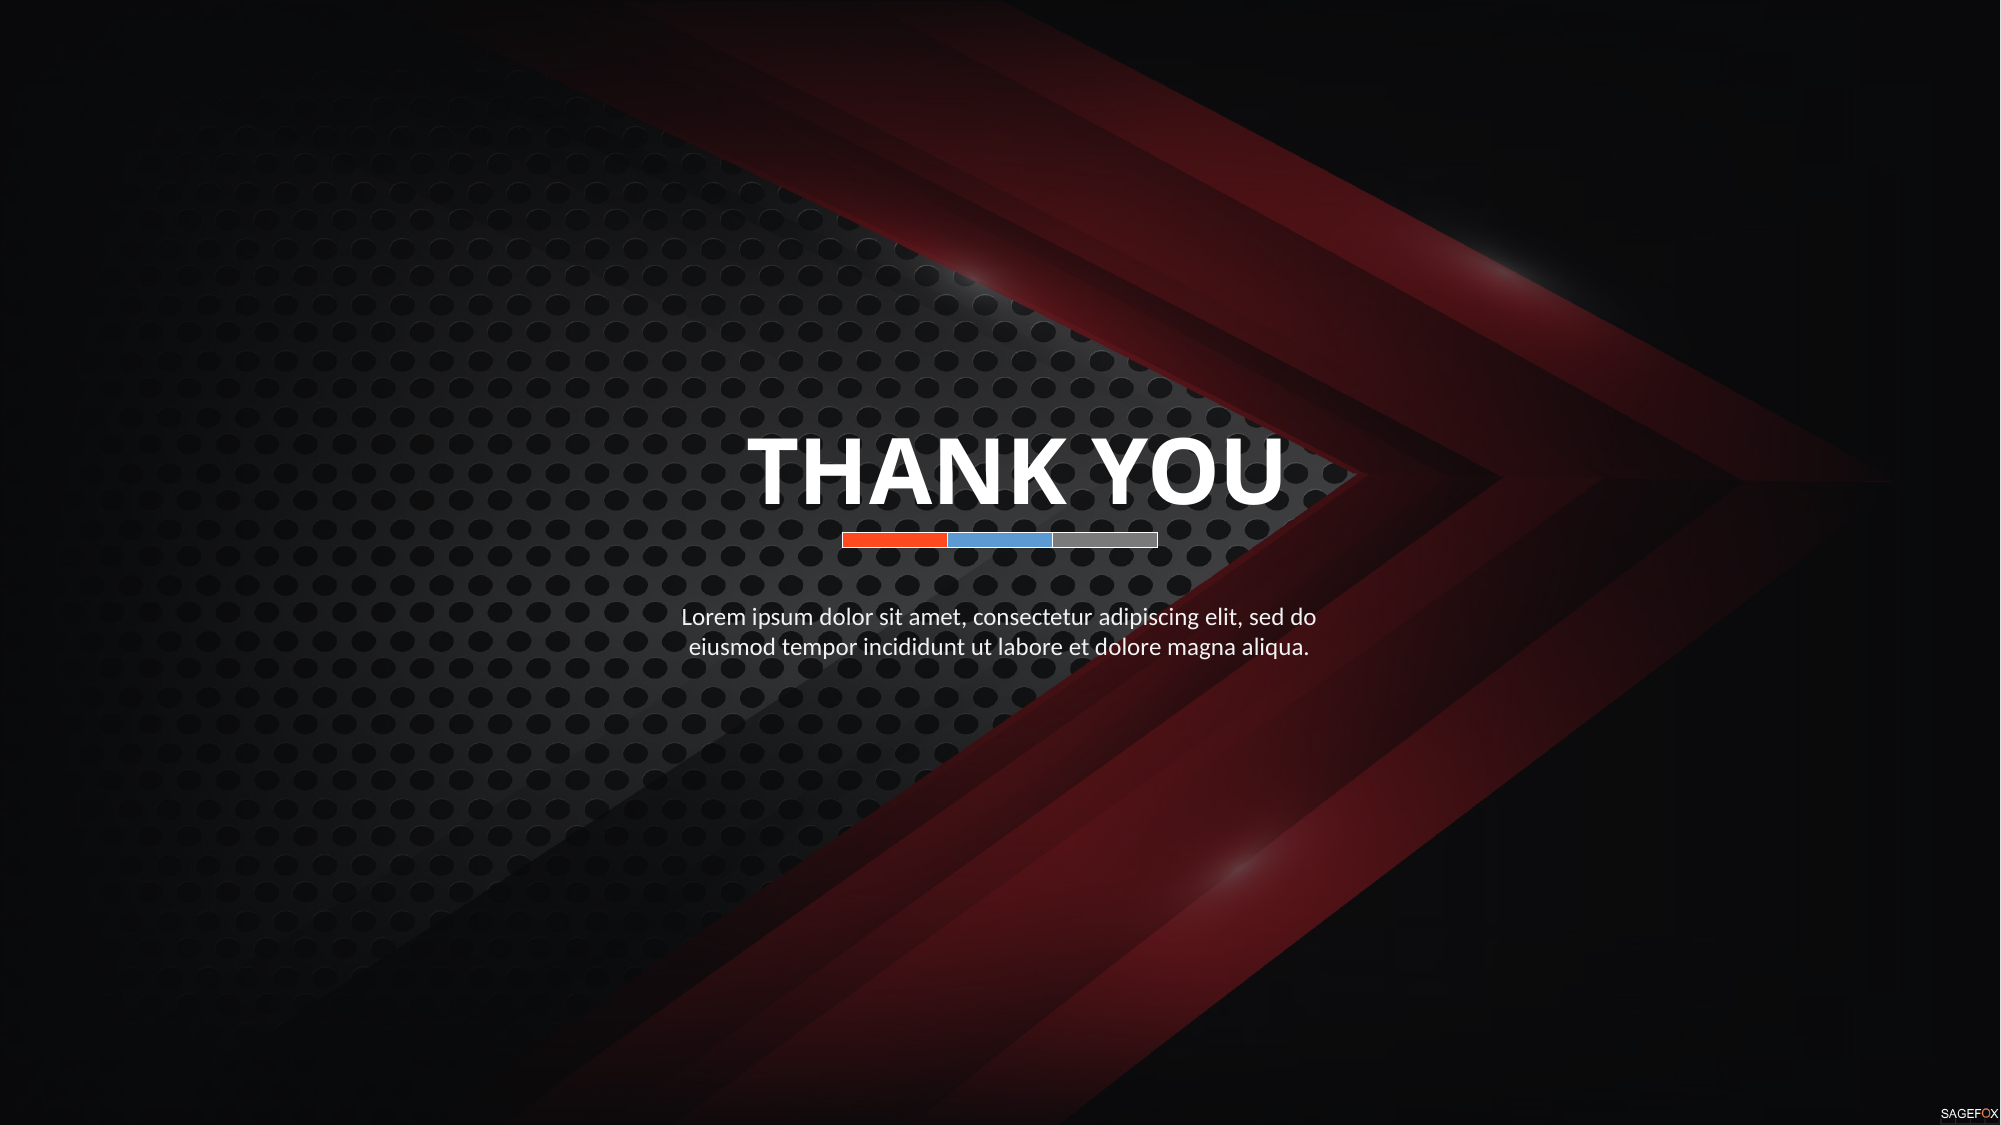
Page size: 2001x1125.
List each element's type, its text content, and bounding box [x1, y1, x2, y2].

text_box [842, 532, 1158, 548]
text_box Lorem ipsum dolor sit amet, consectetur adipiscing elit, sed do eiusmod tempor incididunt ut labore et dolore magna aliqua. [660, 593, 1340, 668]
text_box THANK YOU [565, 405, 1470, 531]
picture [1940, 0, 2001, 1125]
